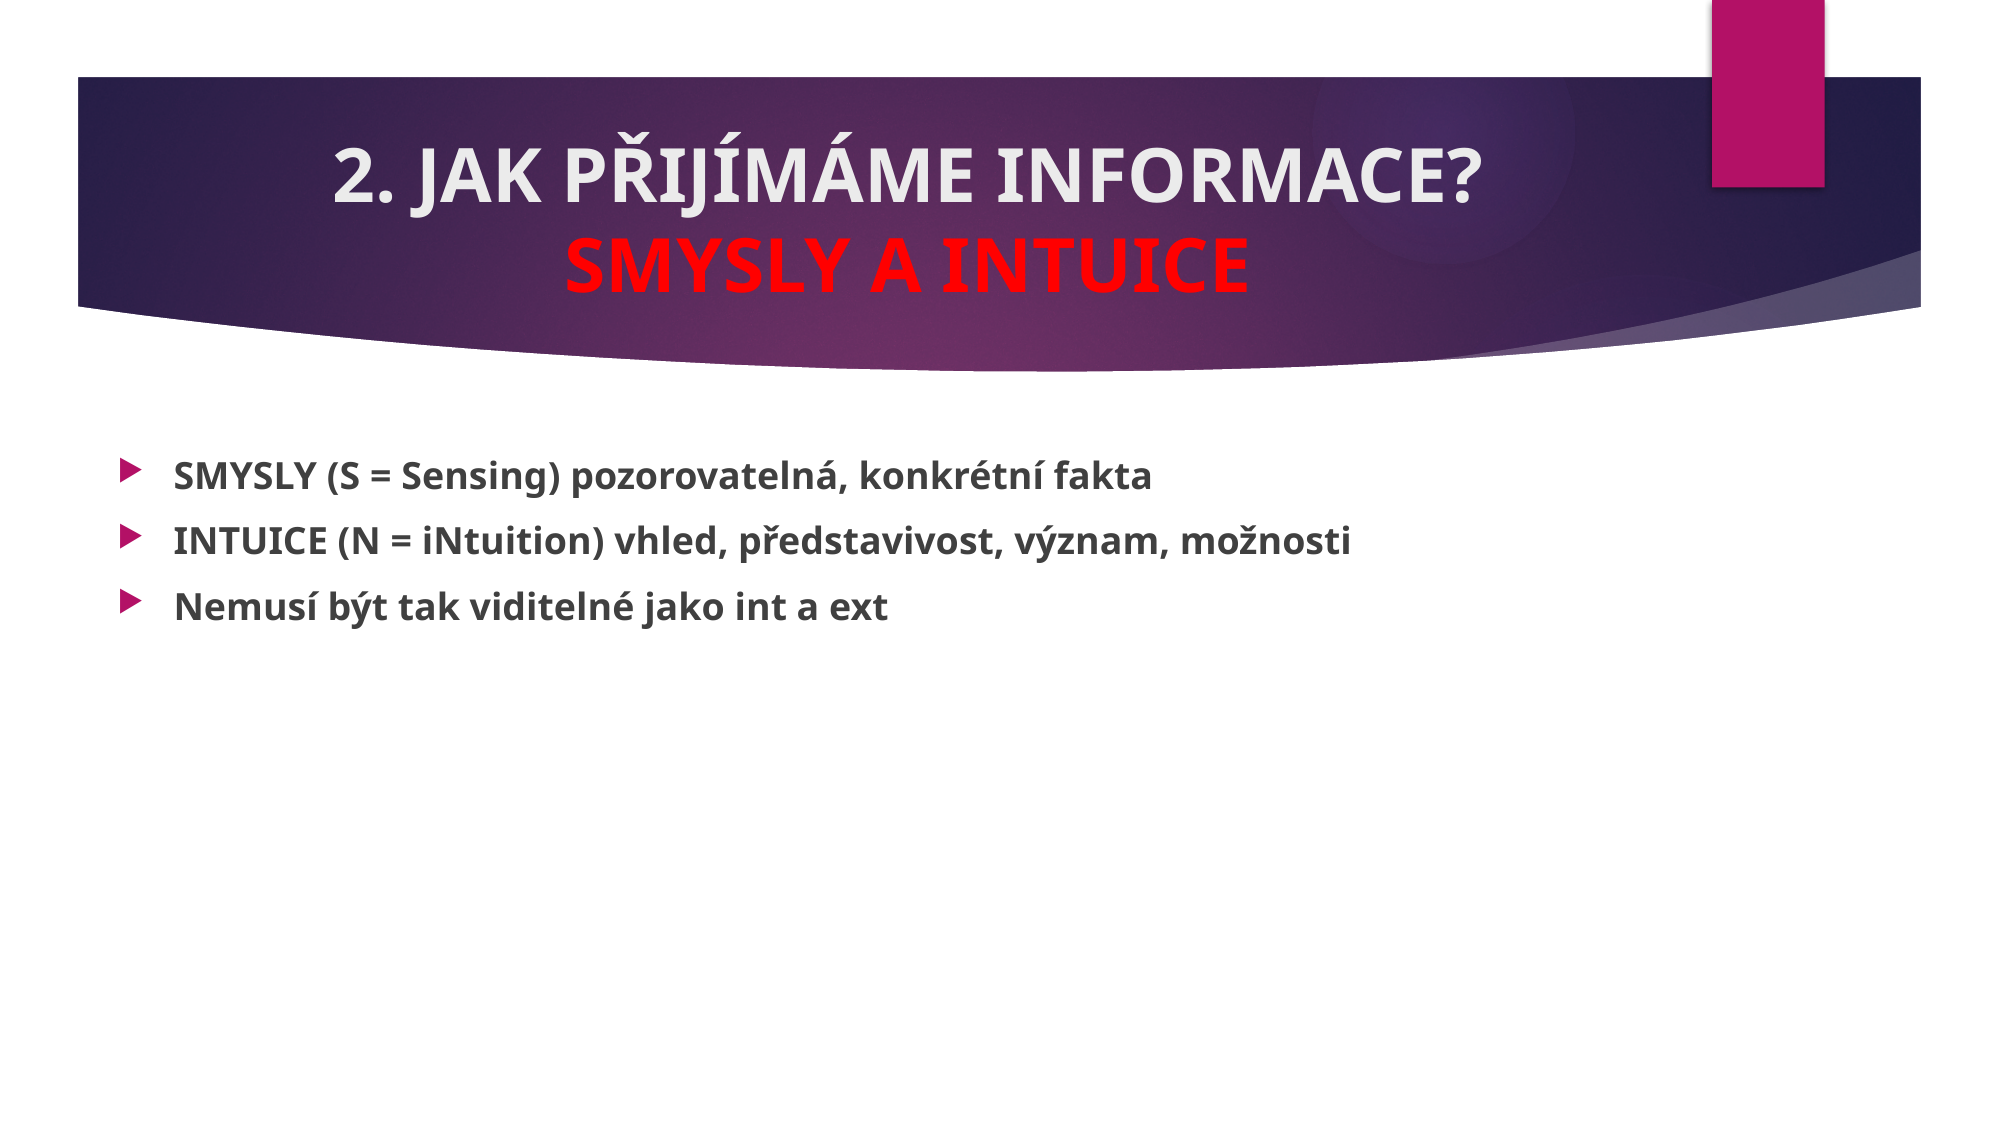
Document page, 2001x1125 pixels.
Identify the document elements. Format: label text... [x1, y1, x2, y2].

list SMYSLY (S = Sensing) pozorovatelná, konkrétní fakta INTUICE (N = iNtuition) vhled, představivost, význam, možnosti Nemusí být tak viditelné jako int a ext [102, 444, 1808, 988]
title 2. JAK PŘIJÍMÁME INFORMACE? SMYSLY A INTUICE [189, 159, 1627, 276]
